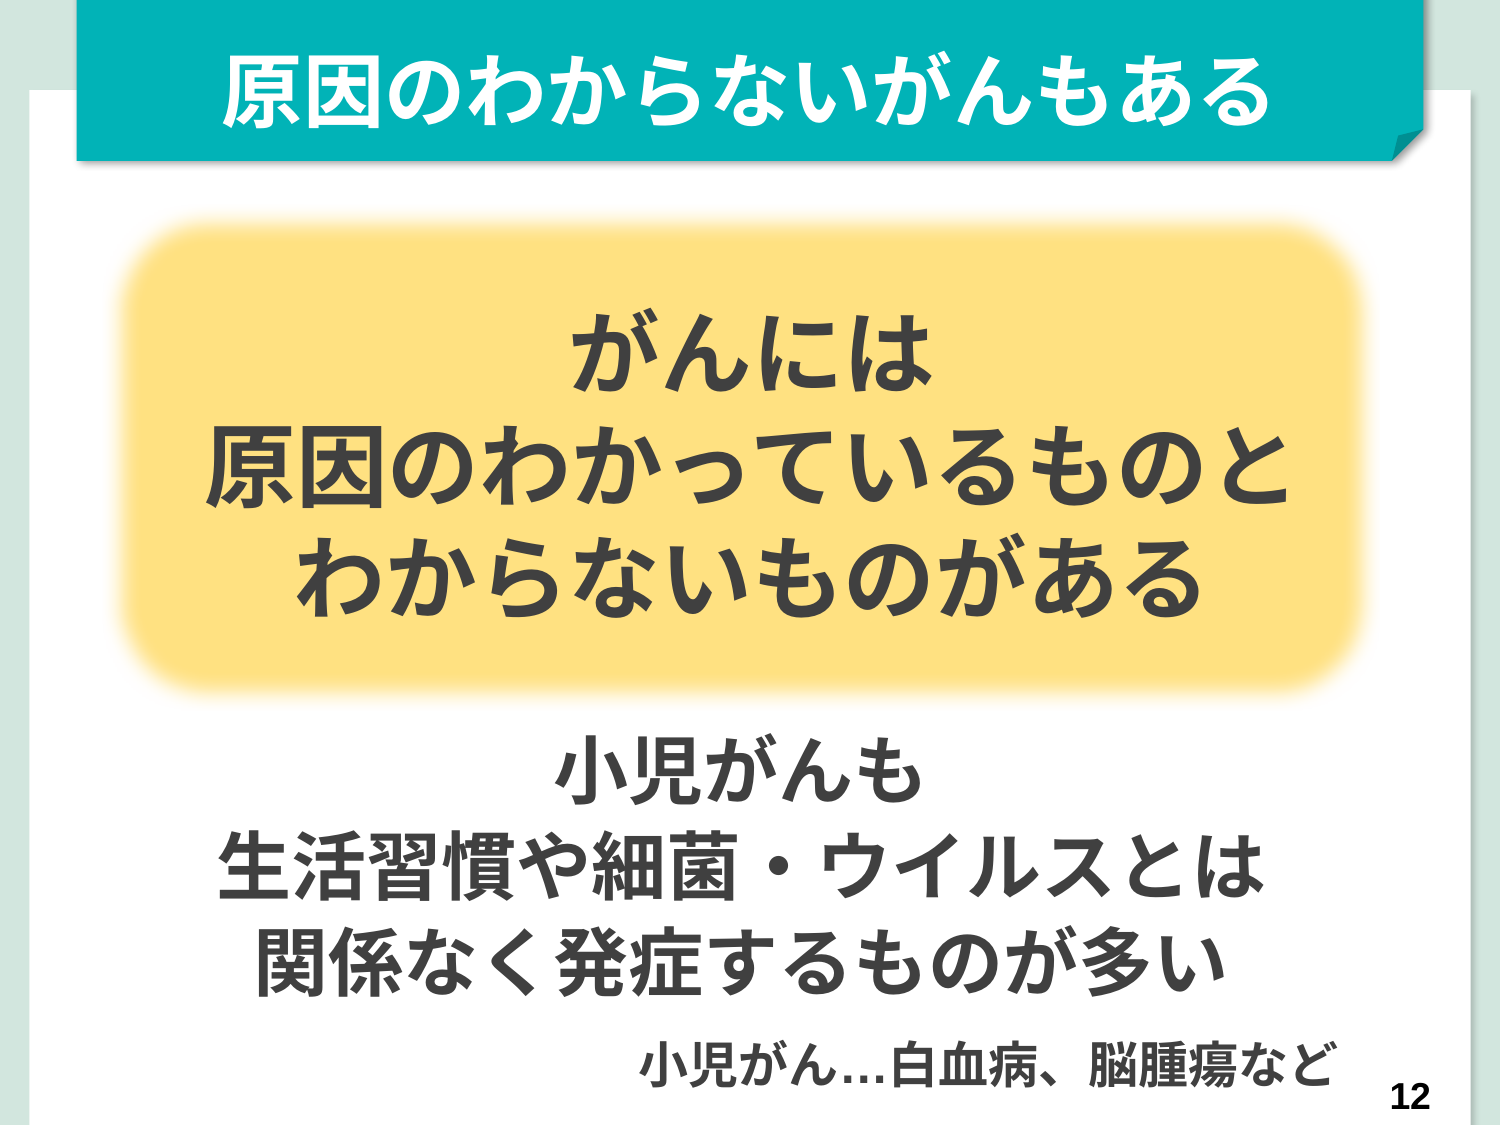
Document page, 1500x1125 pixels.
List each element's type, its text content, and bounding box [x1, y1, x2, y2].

text_box 原因のわからないがんもある [53, 32, 1447, 145]
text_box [101, 204, 1380, 712]
text_box 小児がんも 生活習慣や細菌・ウイルスとは 関係なく発症するものが多い [177, 719, 1306, 1013]
text_box 小児がん…白血病、脳腫瘍など [619, 1021, 1367, 1105]
text_box 12 [1356, 1060, 1465, 1125]
